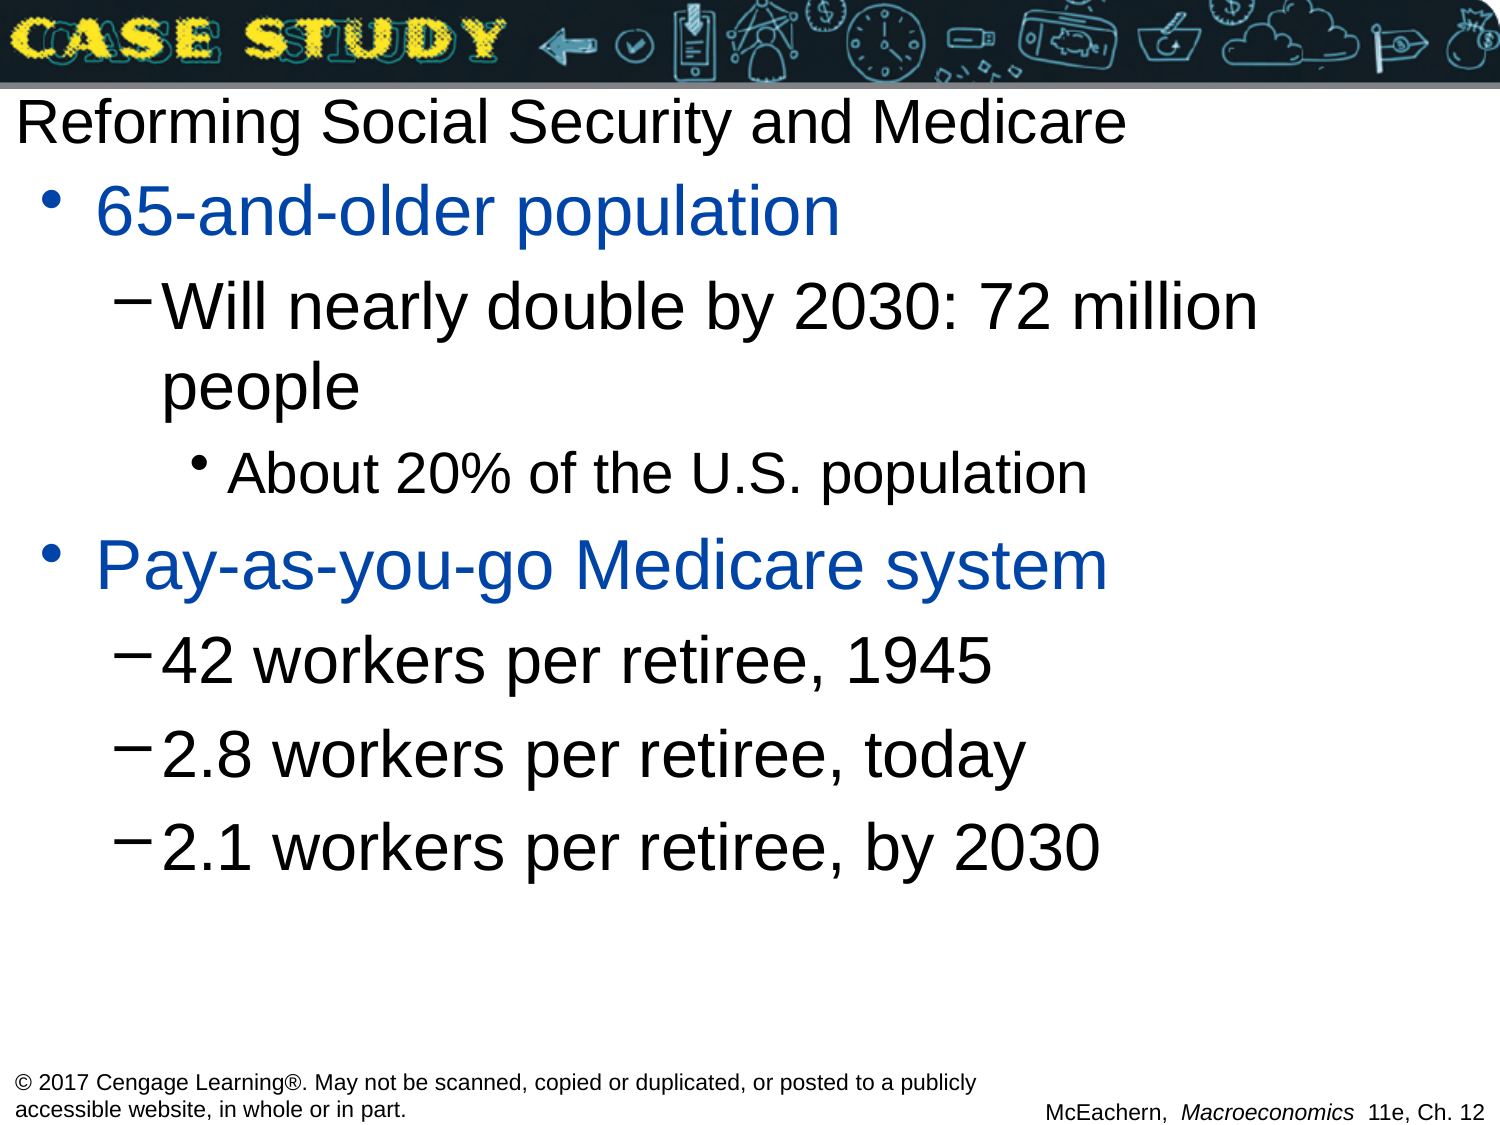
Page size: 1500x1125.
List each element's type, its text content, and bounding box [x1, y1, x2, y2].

picture [0, 0, 1500, 83]
title Reforming Social Security and Medicare [0, 83, 1500, 153]
list 65-and-older population Will nearly double by 2030: 72 million people About 20% of the U.S. population Pay-as-you-go Medicare system 42 workers per retiree, 1945 2.8 workers per retiree, today 2.1 workers per retiree, by 2030 [24, 157, 1463, 1063]
footer © 2017 Cengage Learning®. May not be scanned, copied or duplicated, or posted to a publicly accessible website, in whole or in part. [0, 1065, 1053, 1125]
